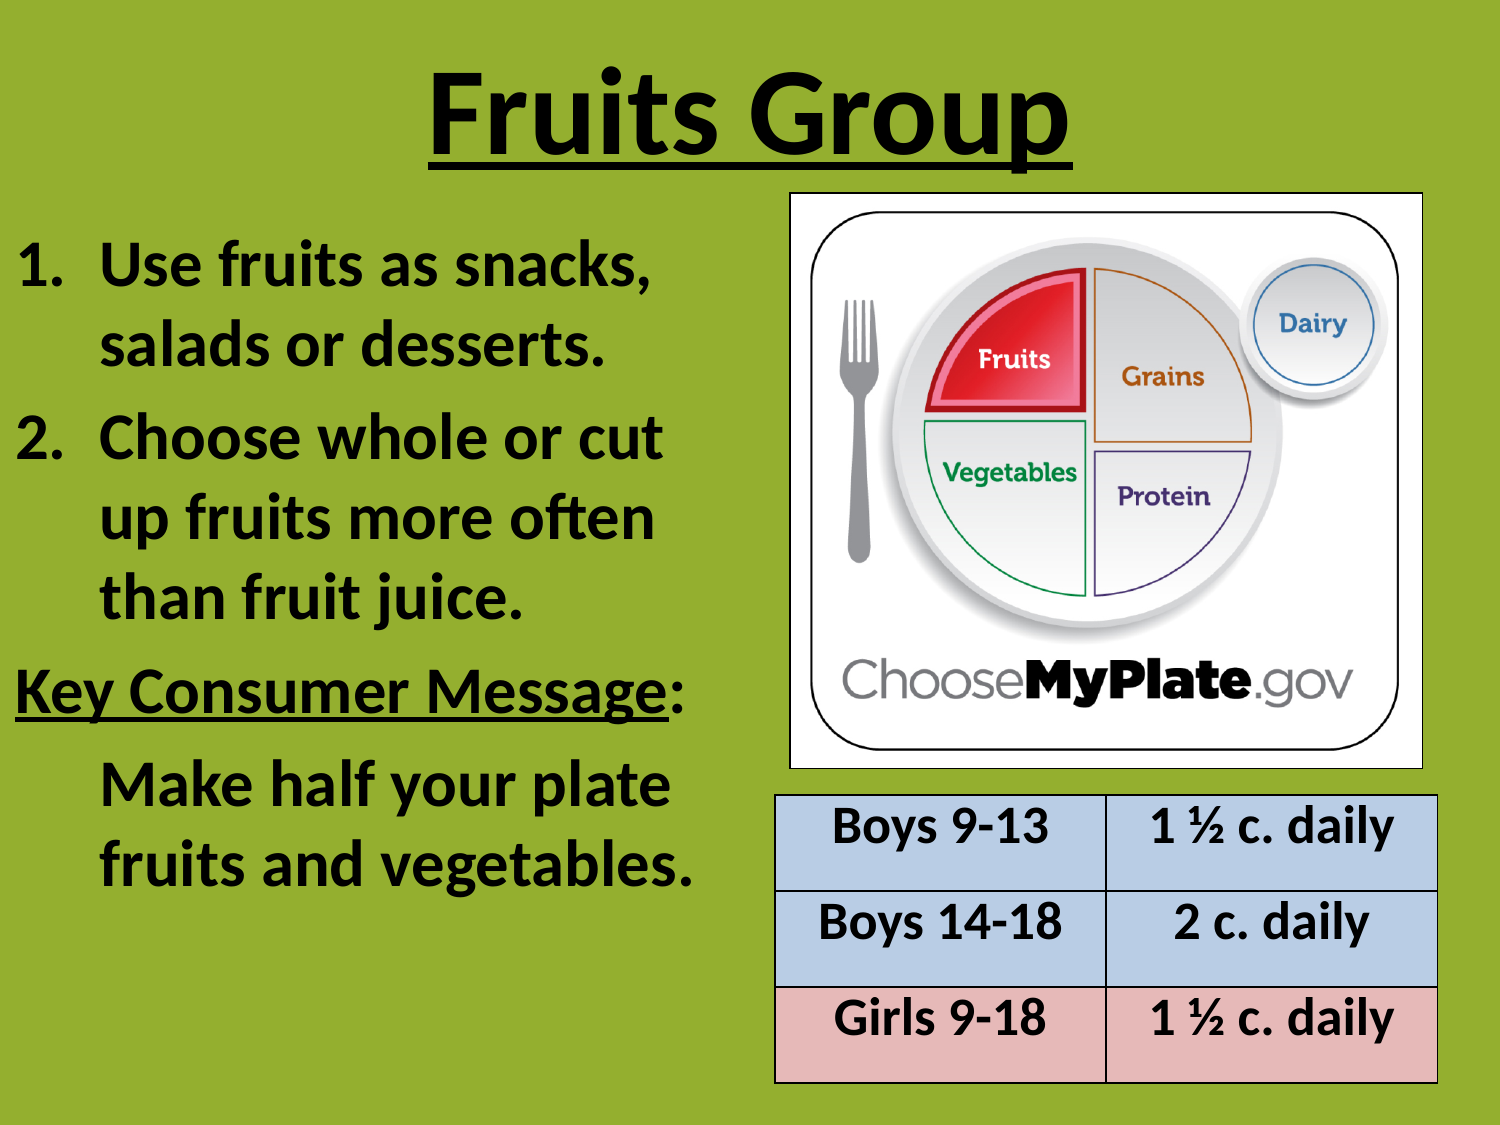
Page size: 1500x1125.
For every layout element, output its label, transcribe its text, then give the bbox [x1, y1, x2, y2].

table_cell Boys 14-18 [776, 892, 1105, 986]
table_cell Girls 9-18 [776, 988, 1105, 1082]
table_header Boys 9-13 [776, 796, 1105, 890]
table_cell 2 c. daily [1107, 892, 1437, 986]
subtitle Use fruits as snacks, salads or desserts. Choose whole or cut up fruits more often than fruit juice. Key Consumer Message: Make half your plate fruits and vegetables. [0, 212, 751, 1013]
table_cell 1 ½ c. daily [1107, 988, 1437, 1082]
title Fruits Group [12, 8, 1488, 201]
picture [790, 193, 1423, 769]
table_header 1 ½ c. daily [1107, 796, 1437, 890]
